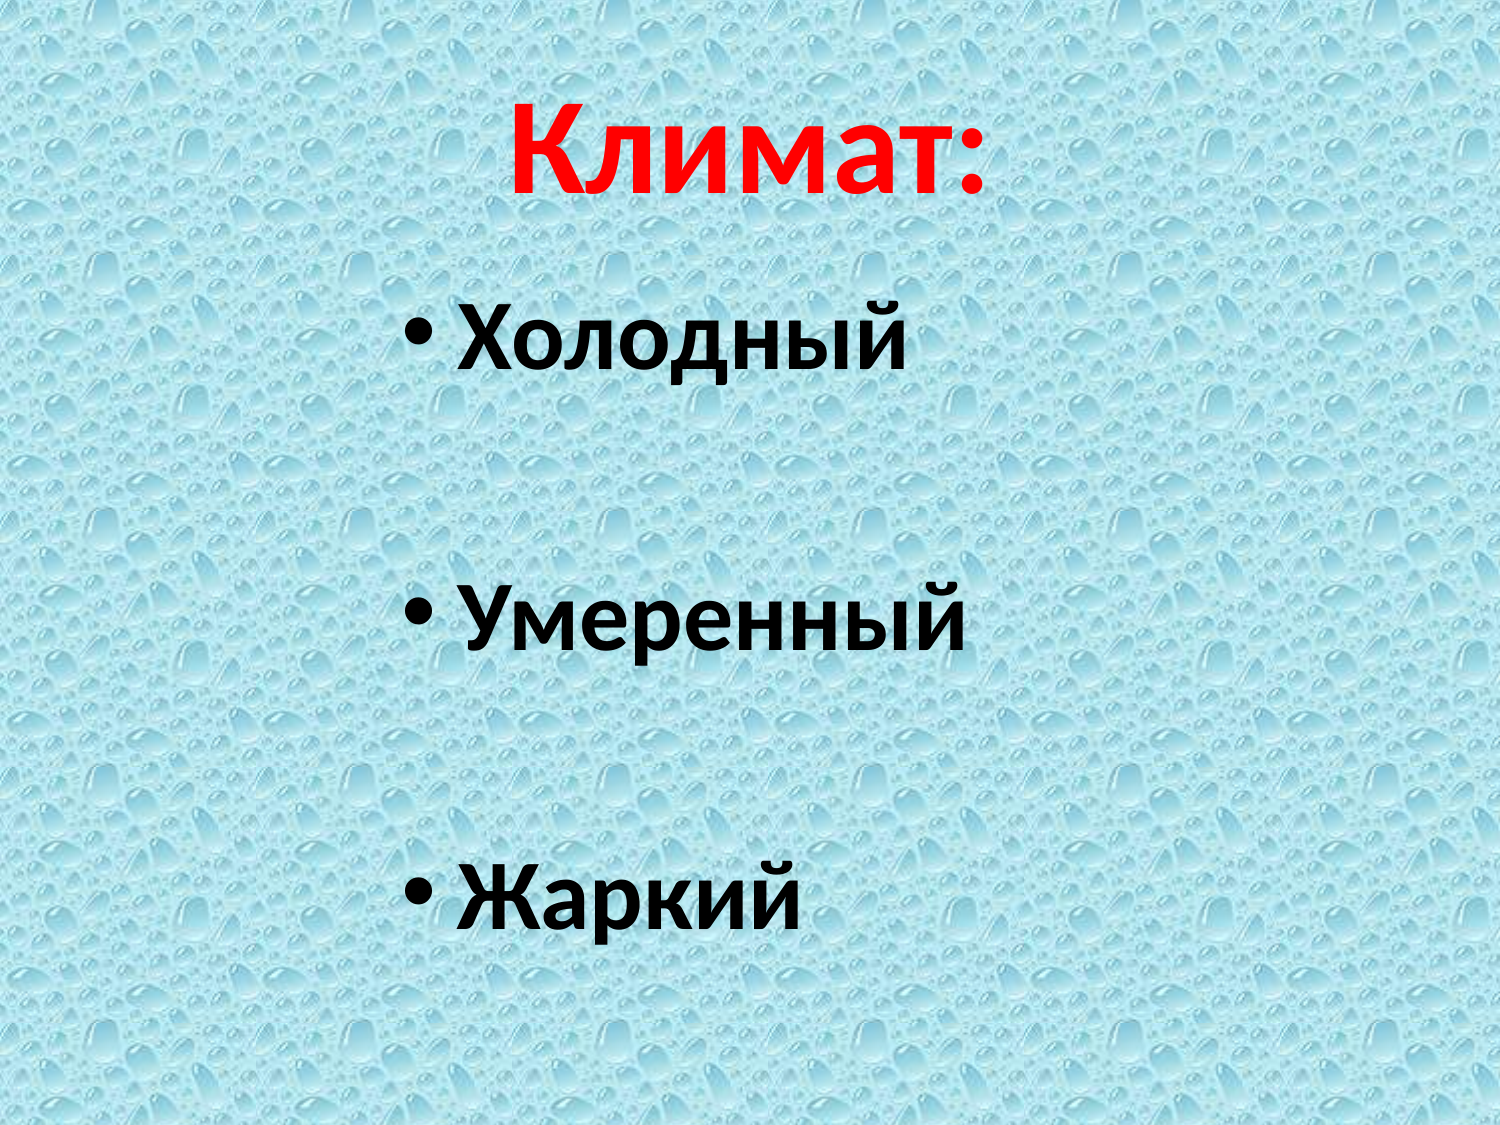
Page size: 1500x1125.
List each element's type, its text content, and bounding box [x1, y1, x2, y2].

title Климат: [75, 45, 1425, 233]
picture [0, 0, 1500, 1125]
list Холодный Умеренный Жаркий [386, 262, 1184, 1005]
